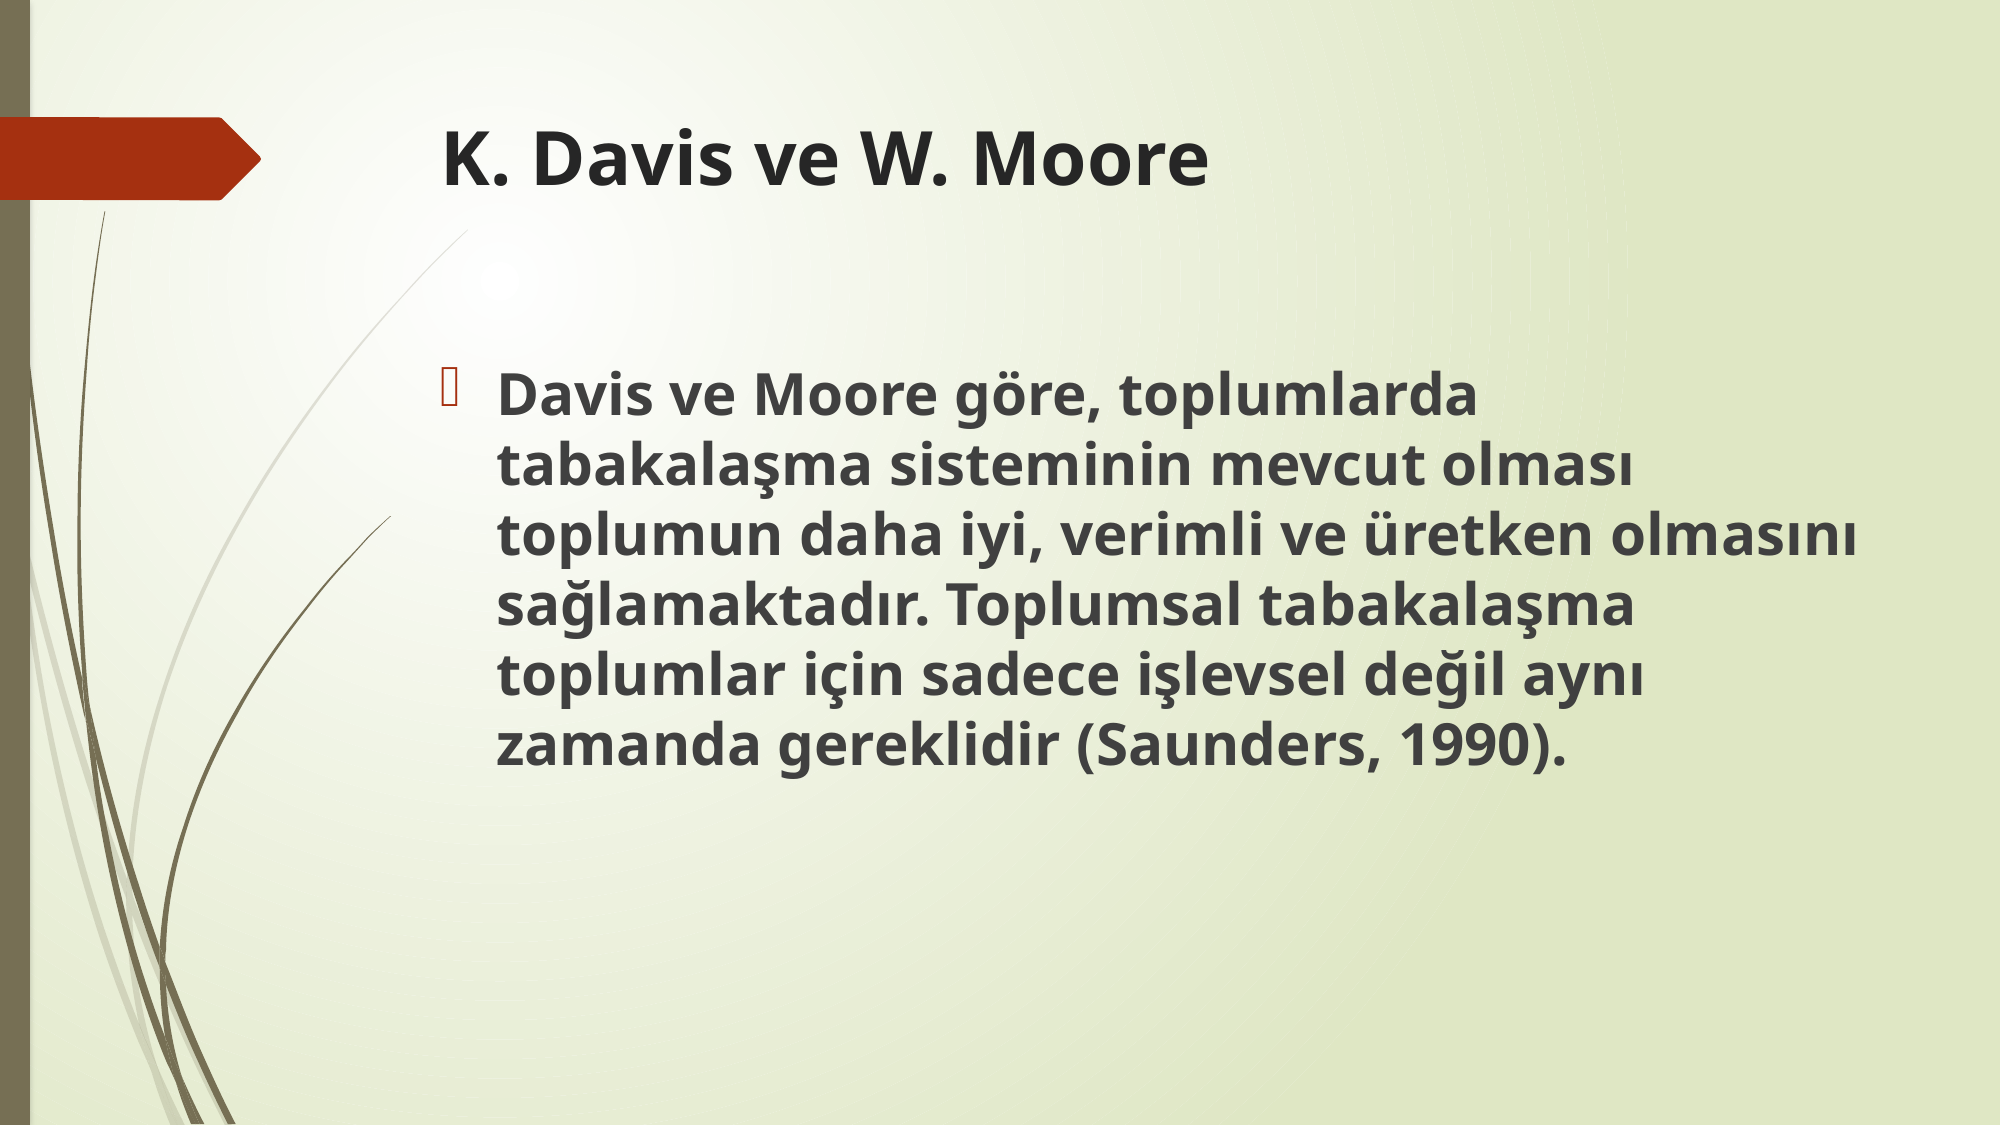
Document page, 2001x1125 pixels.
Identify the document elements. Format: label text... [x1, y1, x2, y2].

list Davis ve Moore göre, toplumlarda tabakalaşma sisteminin mevcut olması toplumun daha iyi, verimli ve üretken olmasını sağlamaktadır. Toplumsal tabakalaşma toplumlar için sadece işlevsel değil aynı zamanda gereklidir (Saunders, 1990). [424, 350, 1888, 970]
title K. Davis ve W. Moore [425, 102, 1888, 313]
